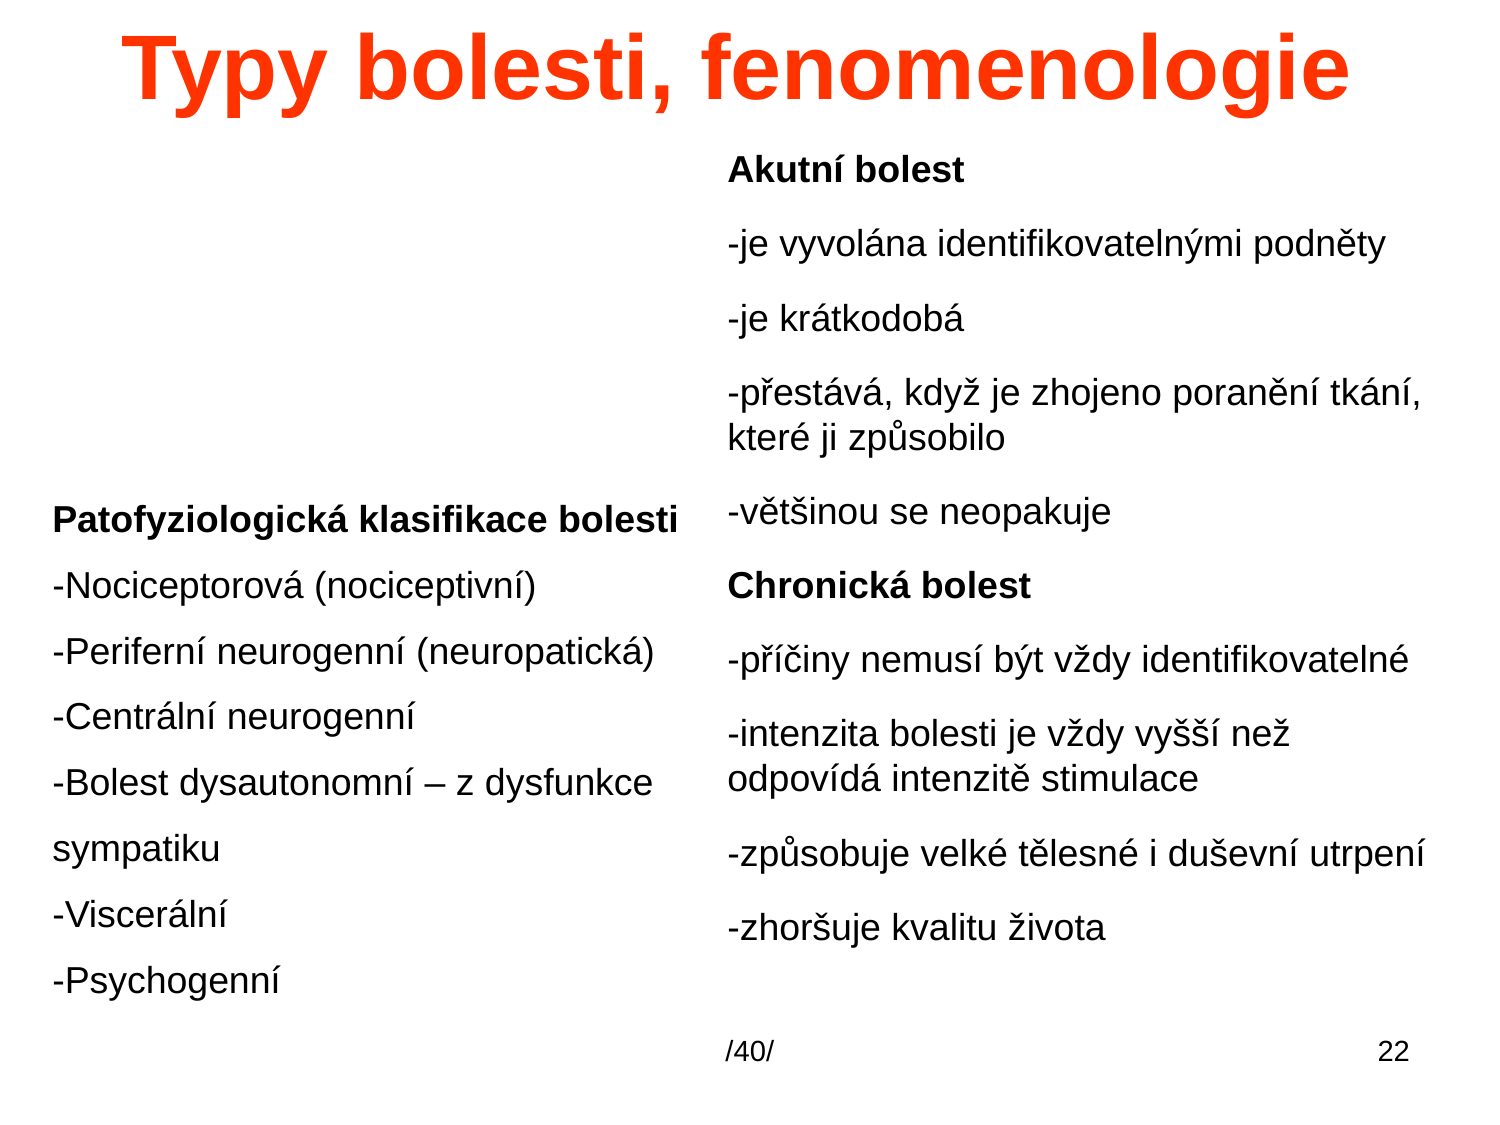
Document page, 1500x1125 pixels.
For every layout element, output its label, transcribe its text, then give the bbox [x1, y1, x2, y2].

slide_number 22 [1074, 1024, 1425, 1103]
footer /40/ [512, 1024, 988, 1103]
text_box Typy bolesti, fenomenologie [62, 0, 1413, 125]
text_box Akutní bolest -je vyvolána identifikovatelnými podněty -je krátkodobá -přestává, když je zhojeno poranění tkání, které ji způsobilo -většinou se neopakuje Chronická bolest -příčiny nemusí být vždy identifikovatelné -intenzita bolesti je vždy vyšší než odpovídá intenzitě stimulace -způsobuje velké tělesné i duševní utrpení -zhoršuje kvalitu života [712, 137, 1463, 955]
text_box Patofyziologická klasifikace bolesti -Nociceptorová (nociceptivní) -Periferní neurogenní (neuropatická) -Centrální neurogenní -Bolest dysautonomní – z dysfunkce sympatiku -Viscerální -Psychogenní [37, 487, 706, 1074]
